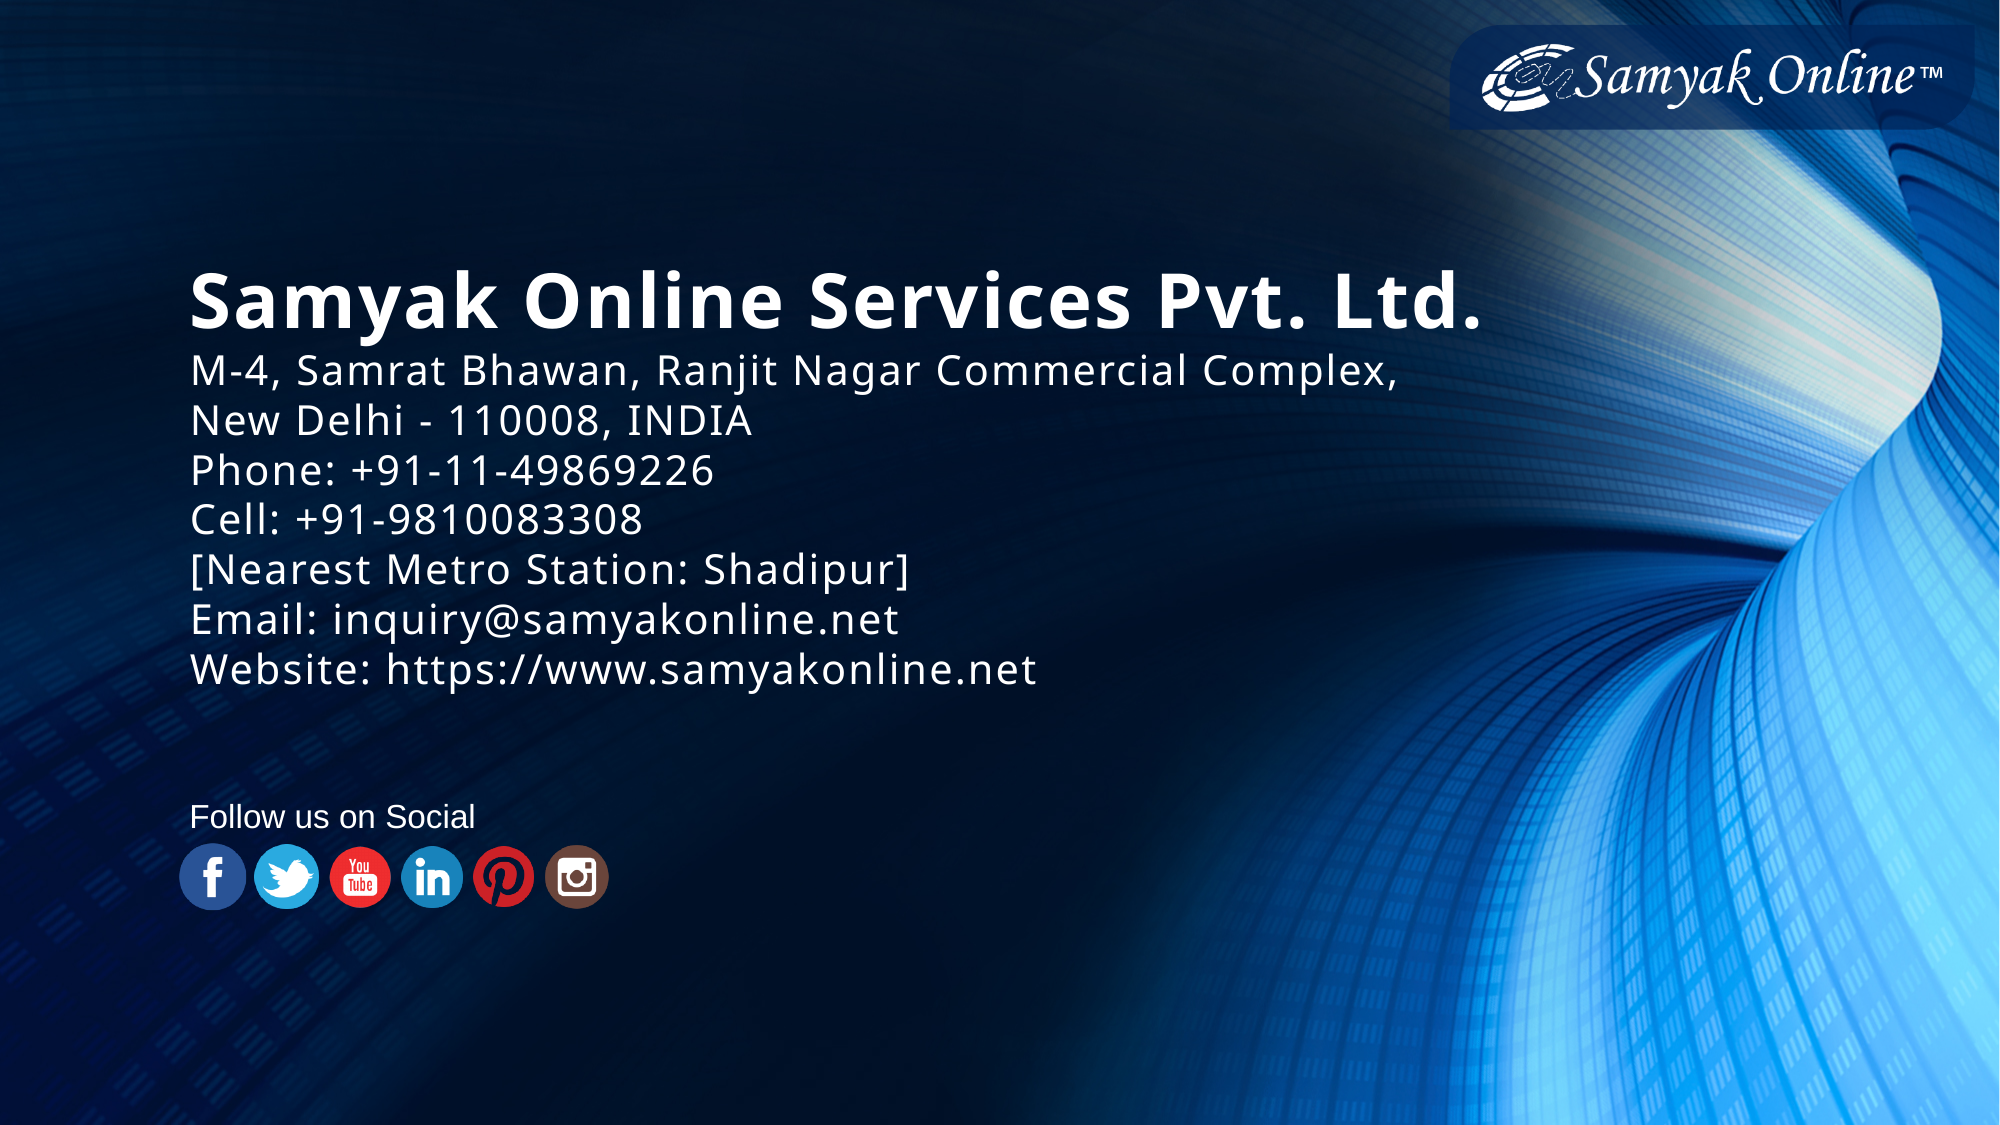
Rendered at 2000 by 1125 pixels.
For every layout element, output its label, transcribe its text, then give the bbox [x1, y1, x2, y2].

text_box Follow us on Social [174, 787, 1644, 843]
title Samyak Online Services Pvt. Ltd. M-4, Samrat Bhawan, Ranjit Nagar Commercial Complex, New Delhi - 110008, INDIA Phone: +91-11-49869226 Cell: +91-9810083308 [Nearest Metro Station: Shadipur] Email: inquiry@samyakonline.net Website: https://www.samyakonline.net [174, 200, 1525, 750]
picture [0, 0, 2000, 1125]
